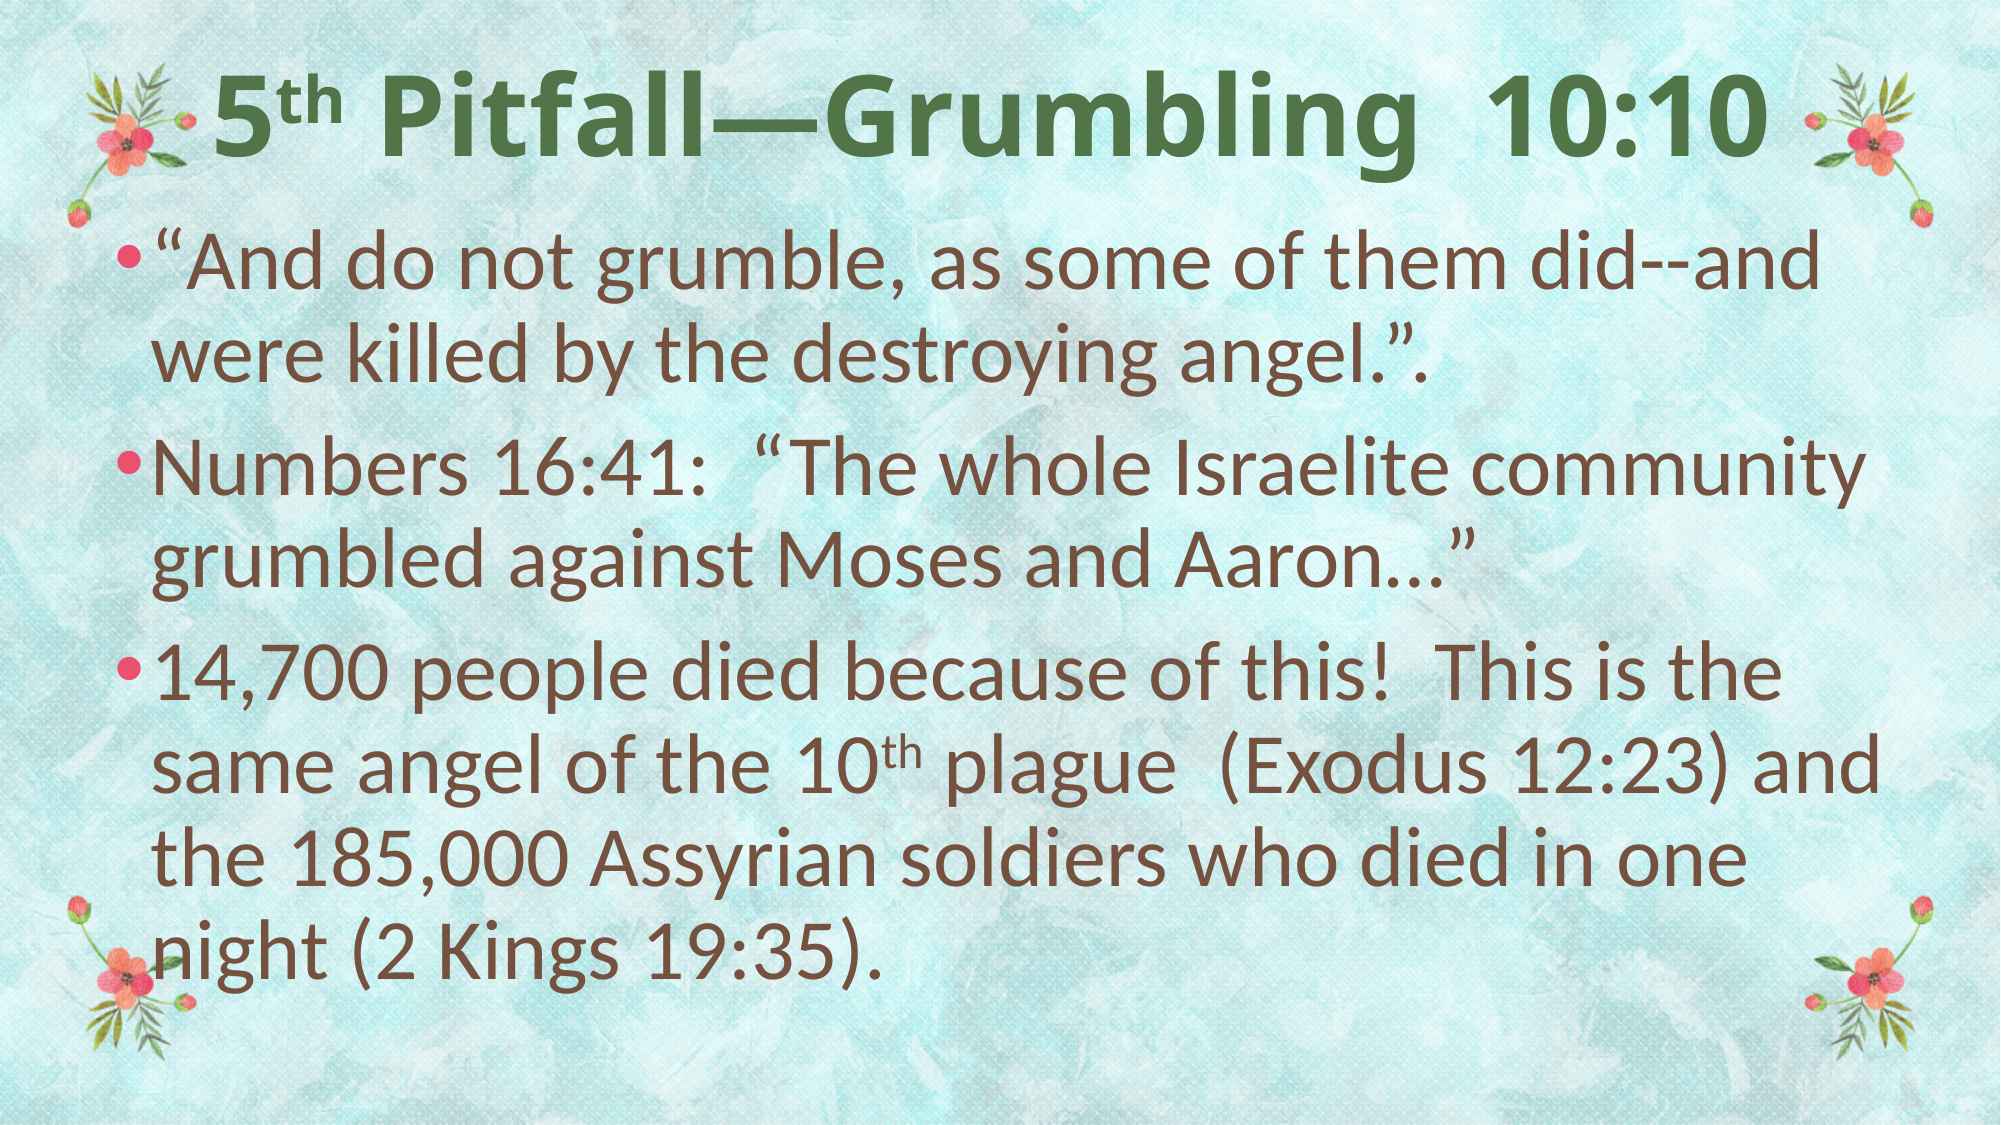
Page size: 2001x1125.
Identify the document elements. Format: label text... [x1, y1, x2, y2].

title 5th Pitfall—Grumbling 10:10 [196, 54, 1828, 187]
list “And do not grumble, as some of them did--and were killed by the destroying angel.”. Numbers 16:41: “The whole Israelite community grumbled against Moses and Aaron…” 14,700 people died because of this! This is the same angel of the 10th plague (Exodus 12:23) and the 185,000 Assyrian soldiers who died in one night (2 Kings 19:35). [99, 207, 1903, 1086]
picture [0, 0, 2001, 1125]
